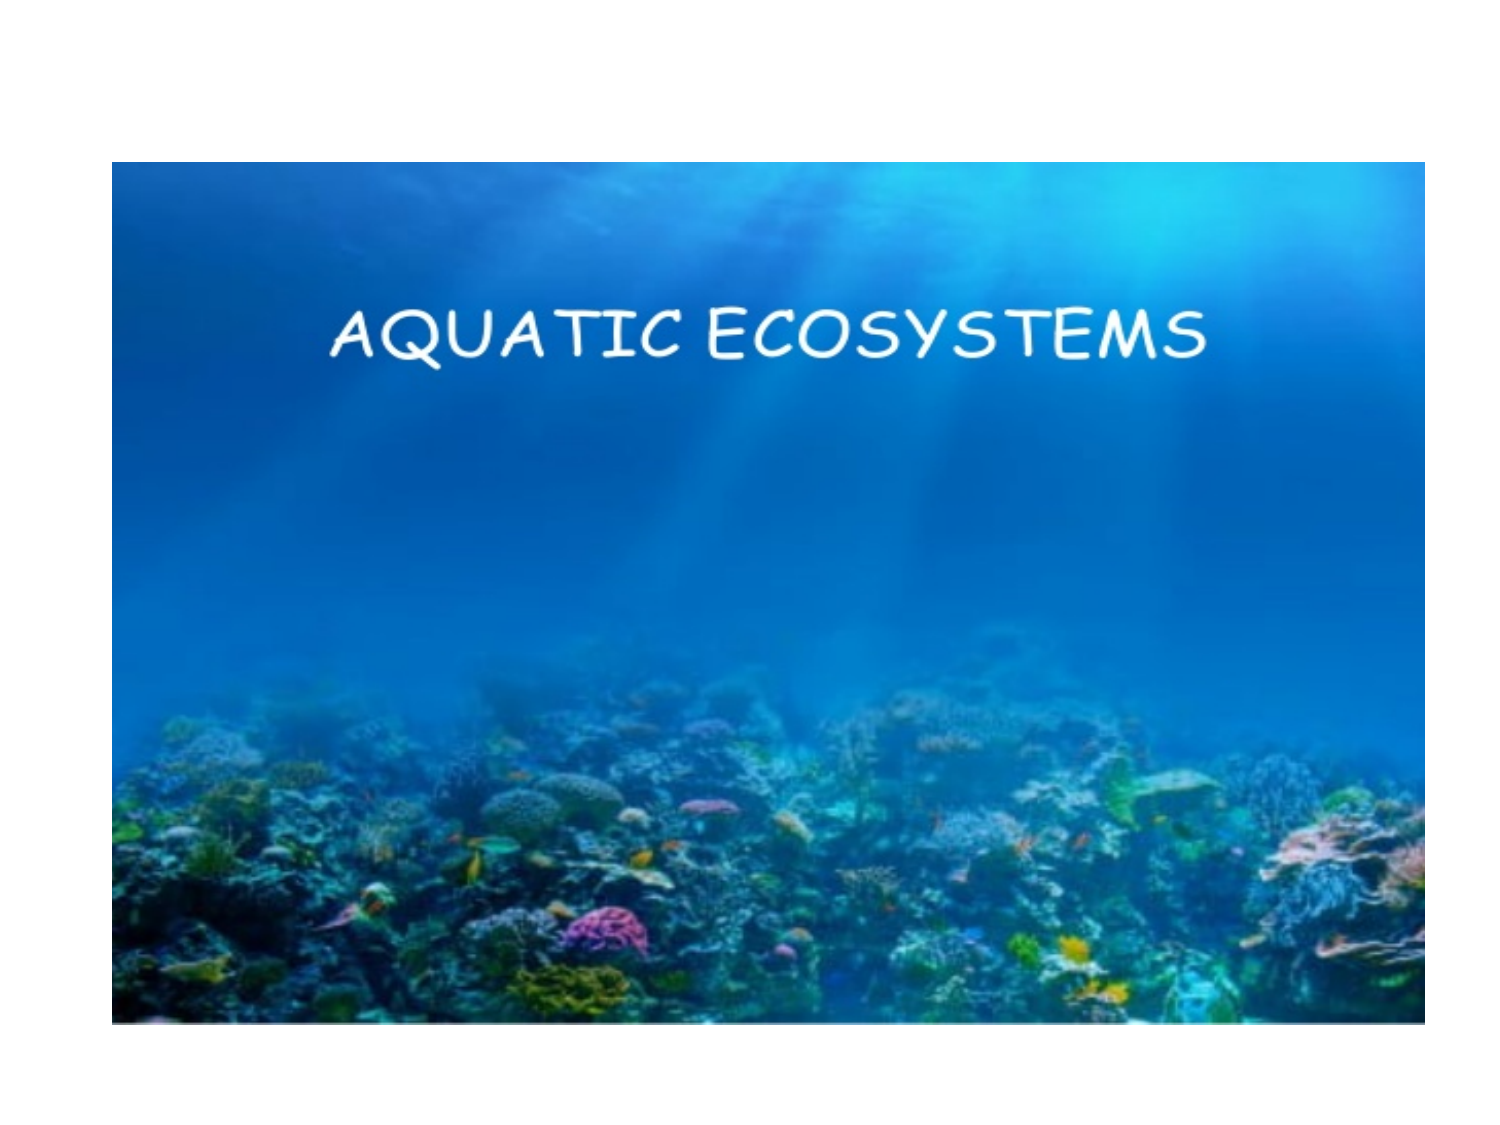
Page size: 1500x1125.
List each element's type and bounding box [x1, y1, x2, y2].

list [112, 162, 1426, 1026]
